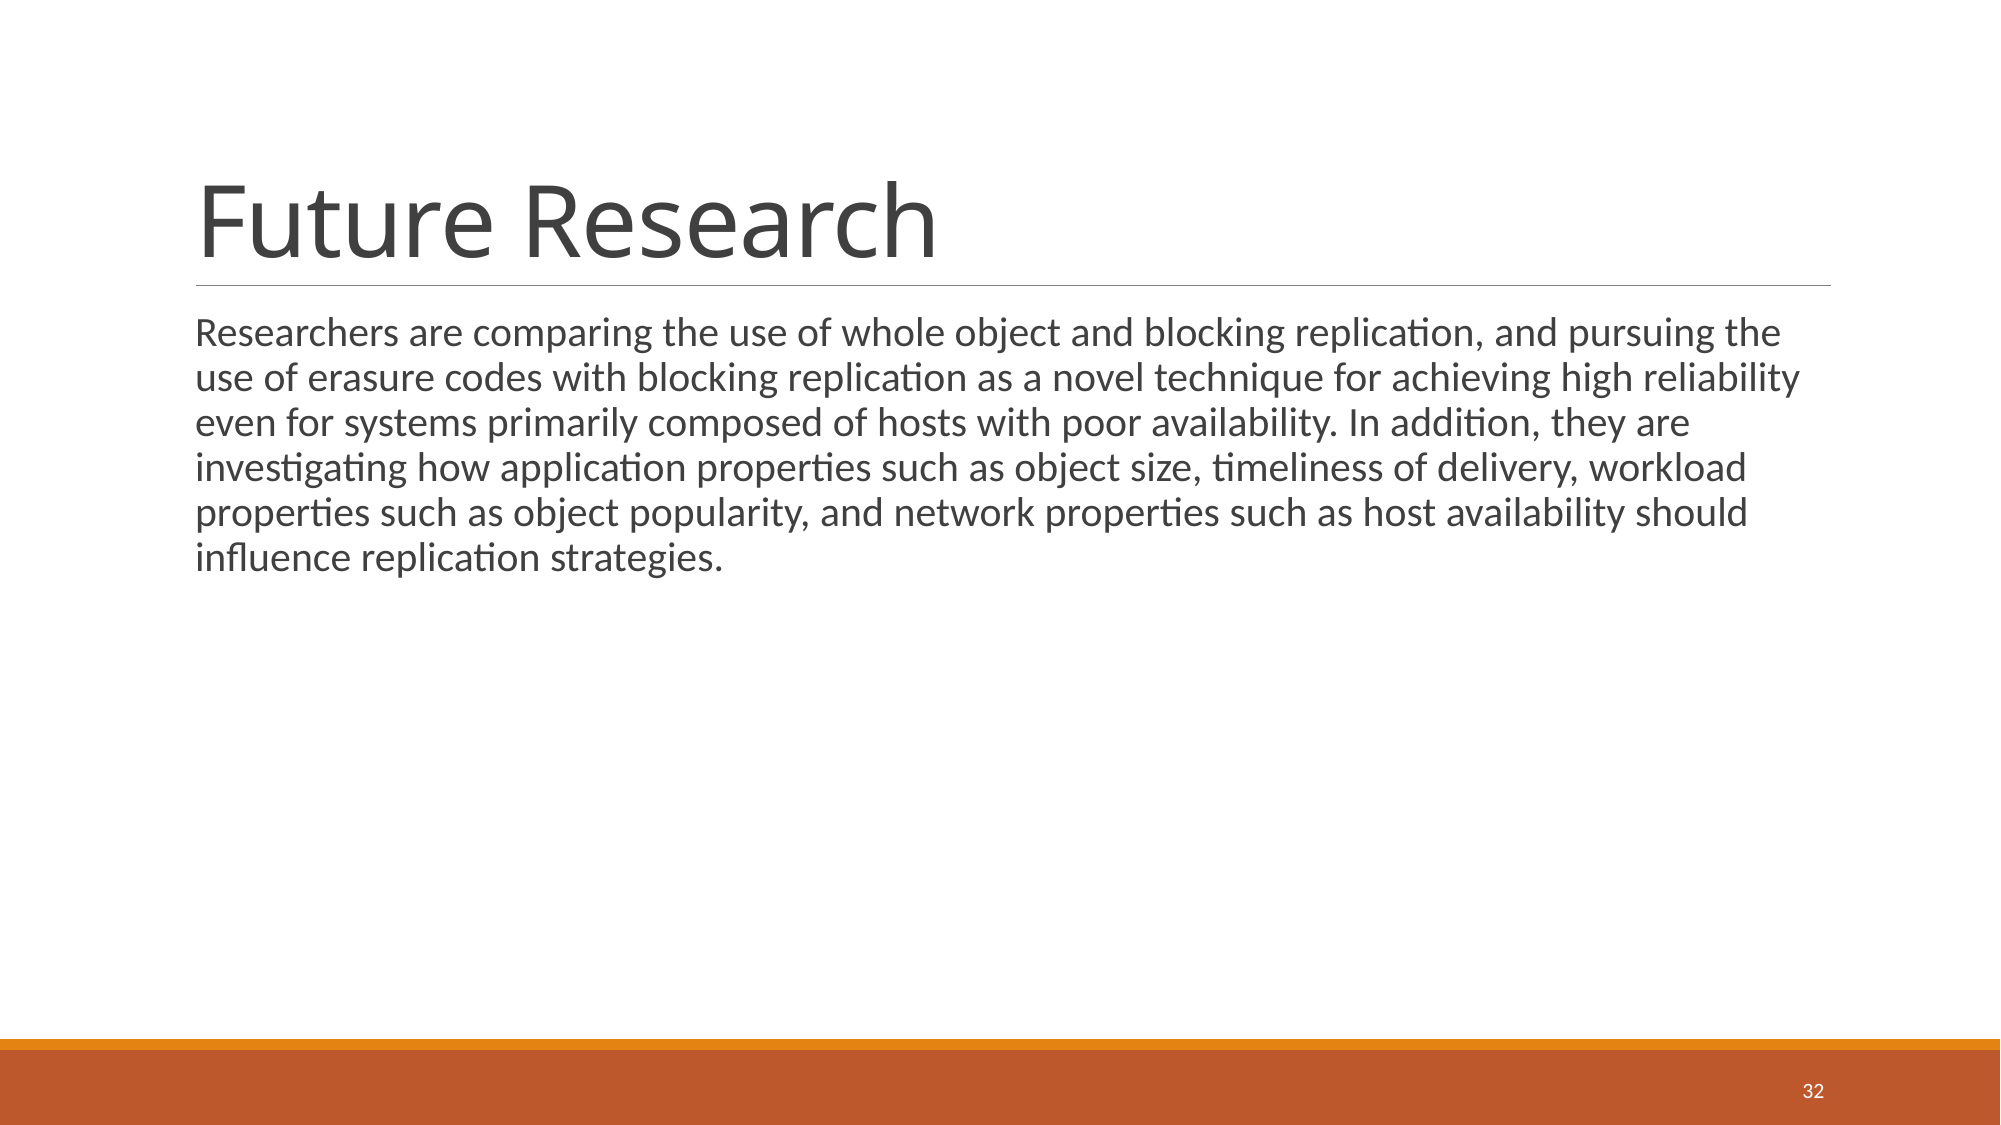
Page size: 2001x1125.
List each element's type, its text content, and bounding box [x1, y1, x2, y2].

slide_number 32 [1624, 1059, 1840, 1120]
list Researchers are comparing the use of whole object and blocking replication, and pursuing the use of erasure codes with blocking replication as a novel technique for achieving high reliability even for systems primarily composed of hosts with poor availability. In addition, they are investigating how application properties such as object size, timeliness of delivery, workload properties such as object popularity, and network properties such as host availability should influence replication strategies. [180, 302, 1830, 963]
title Future Research [180, 47, 1830, 285]
